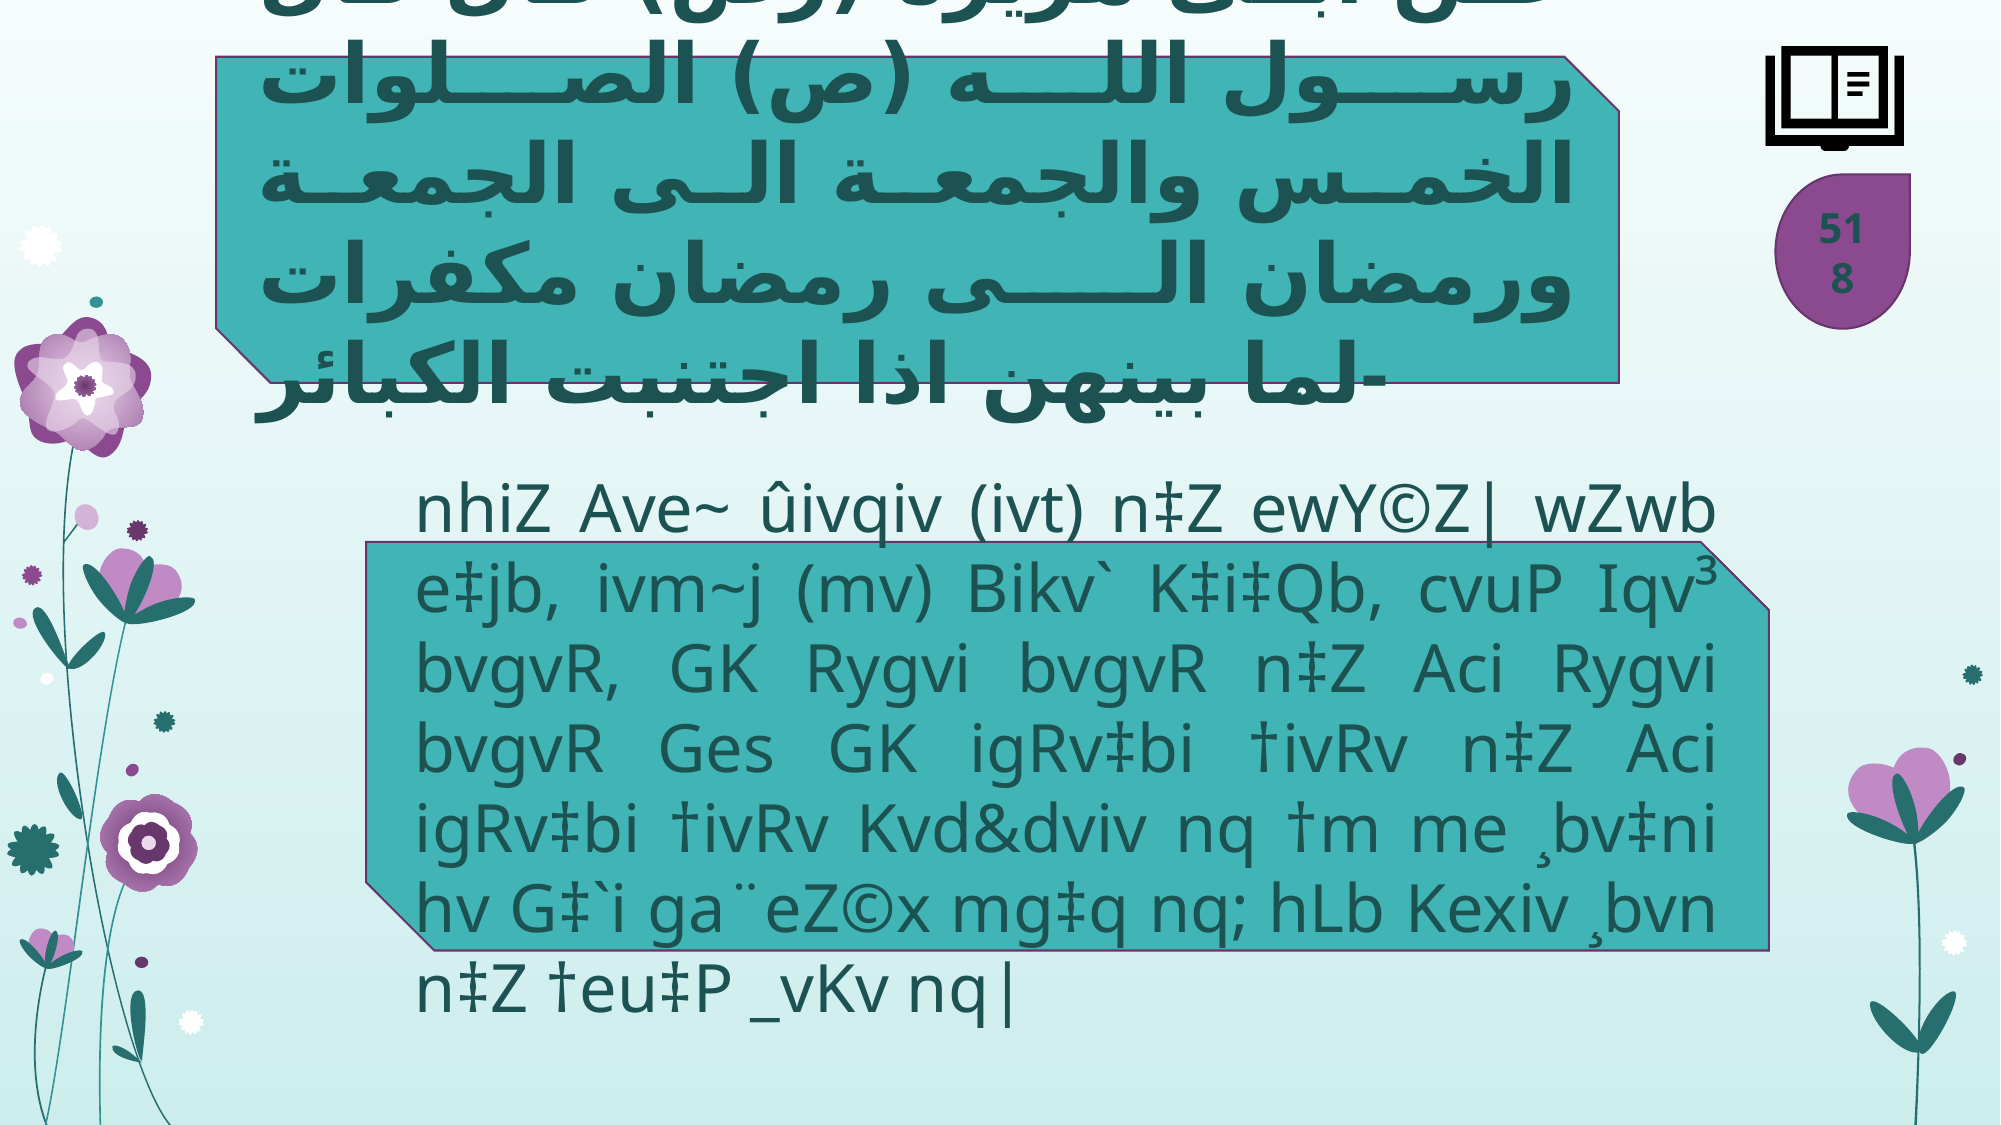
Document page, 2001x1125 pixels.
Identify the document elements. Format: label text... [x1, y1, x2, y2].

text_box 518 [1774, 173, 1911, 330]
text_box عن ابى هريرة (رض) قال قال رسول الله (ص) الصلوات الخمس والجمعة الى الجمعة ورمضان الى رمضان مكفرات لما بينهن اذا اجتنبت الكبائر- [215, 55, 1620, 384]
picture [1759, 20, 1910, 175]
text_box nhiZ Ave~ ûivqiv (ivt) n‡Z ewY©Z| wZwb e‡jb, ivm~j (mv) Bikv` K‡i‡Qb, cvuP Iqv³ bvgvR, GK Rygvi bvgvR n‡Z Aci Rygvi bvgvR Ges GK igRv‡bi †ivRv n‡Z Aci igRv‡bi †ivRv Kvd&dviv nq †m me ¸bv‡ni hv G‡`i ga¨eZ©x mg‡q nq; hLb Kexiv ¸bvn n‡Z †eu‡P _vKv nq| [365, 540, 1770, 952]
